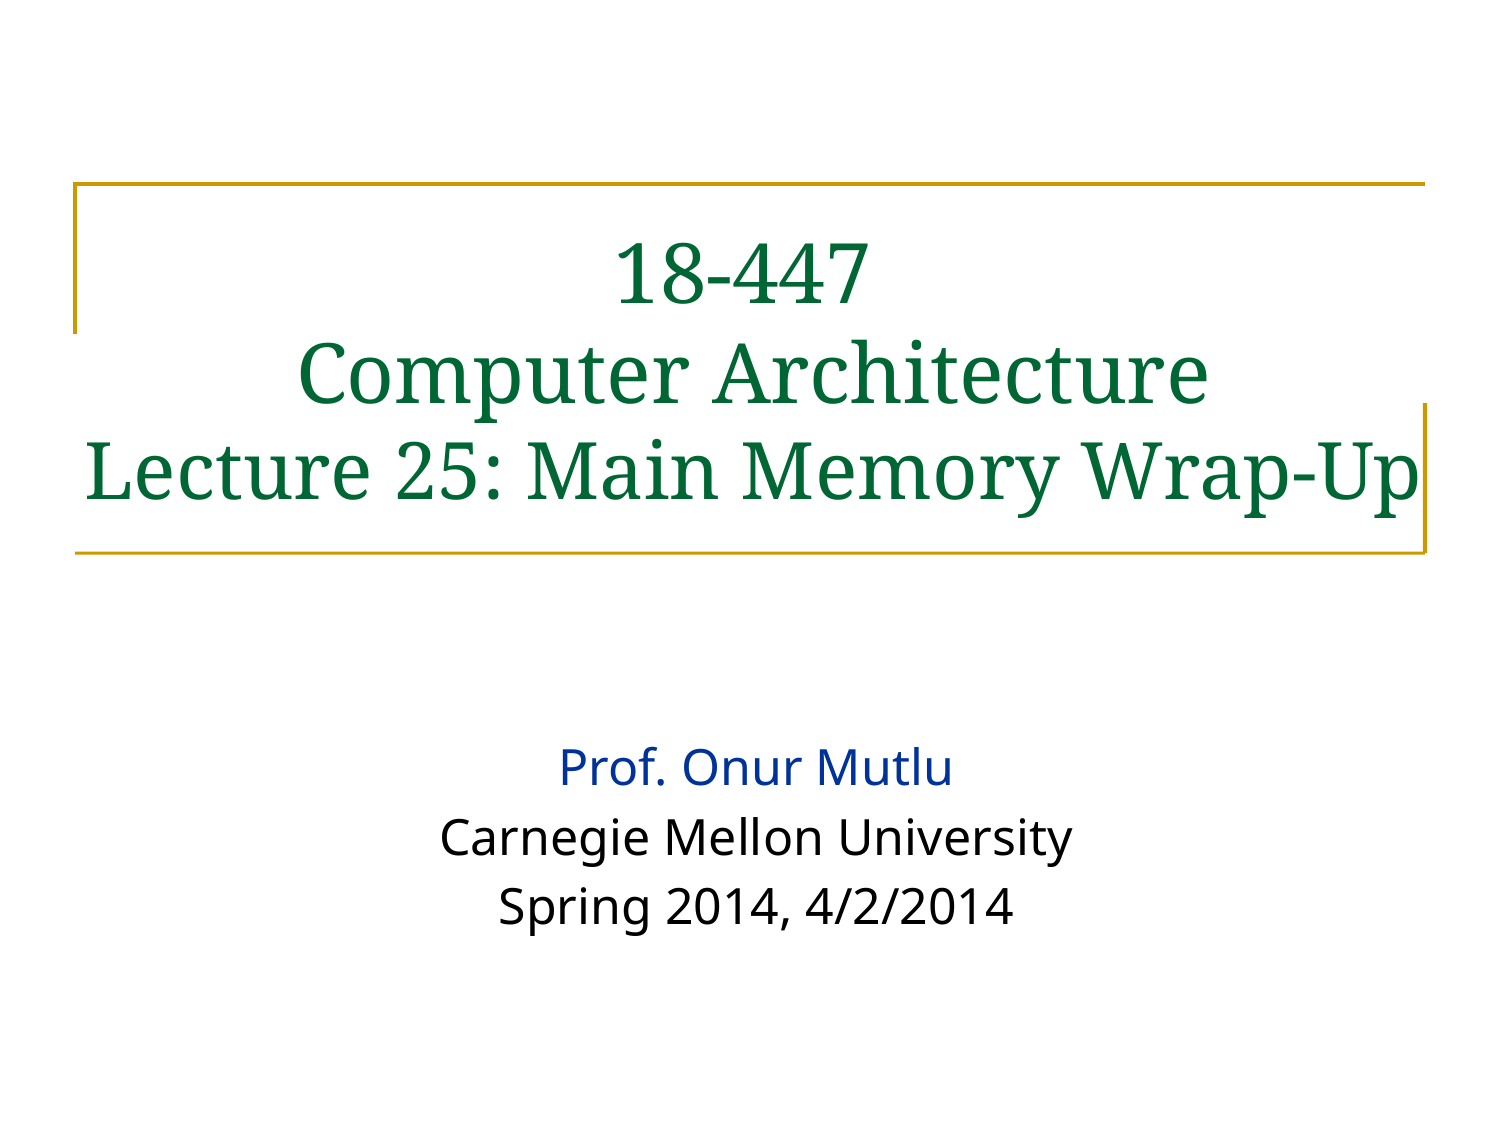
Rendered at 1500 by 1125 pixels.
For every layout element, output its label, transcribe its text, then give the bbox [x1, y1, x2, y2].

title 18-447 Computer Architecture Lecture 25: Main Memory Wrap-Up [62, 212, 1445, 495]
subtitle Prof. Onur Mutlu Carnegie Mellon University Spring 2014, 4/2/2014 [112, 587, 1400, 1064]
